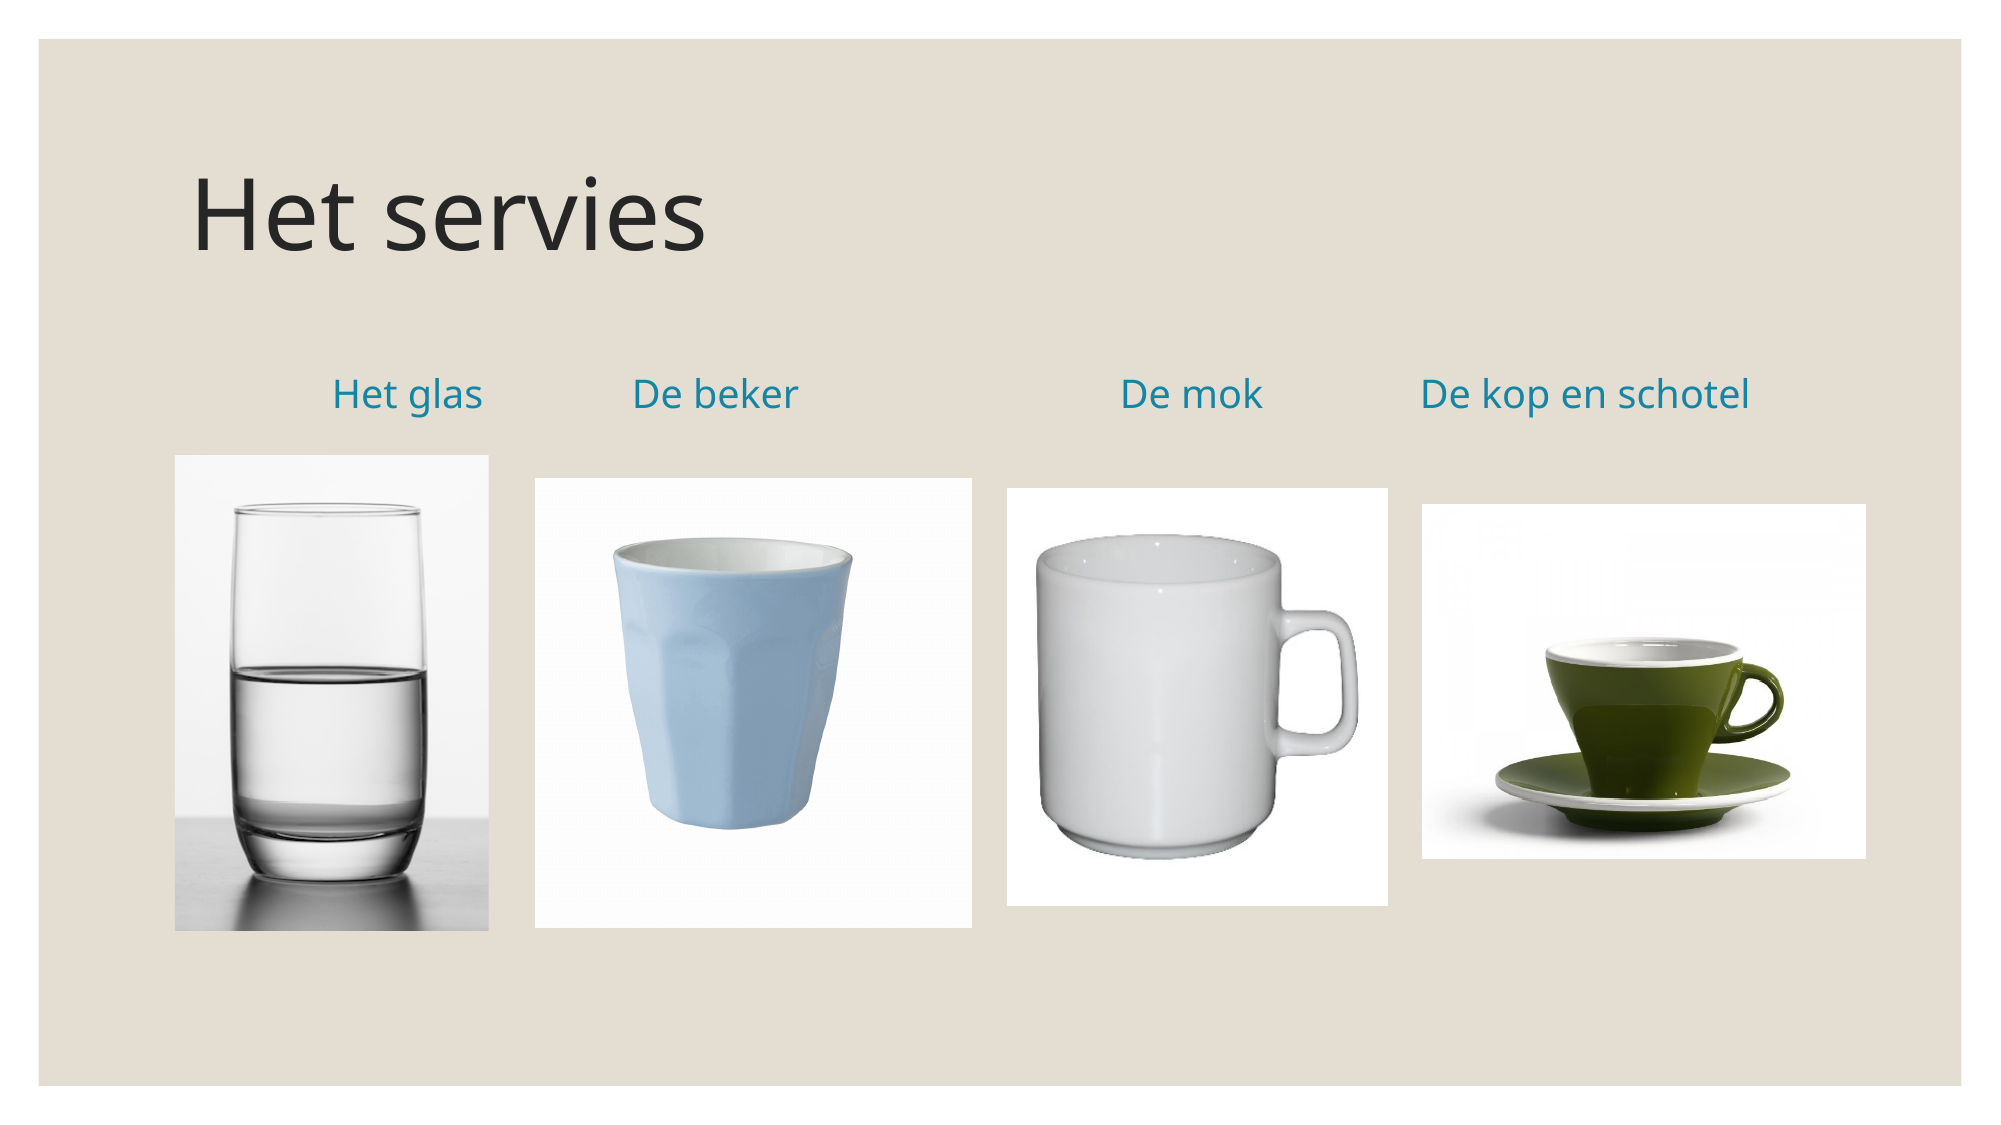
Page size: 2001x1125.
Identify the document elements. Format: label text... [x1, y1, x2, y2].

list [174, 455, 489, 931]
list De mok De kop en schotel [1045, 340, 1826, 446]
picture [535, 478, 972, 928]
title Het servies [174, 105, 1825, 331]
list Het glas De beker [175, 340, 956, 446]
picture [1422, 504, 1866, 859]
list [1007, 488, 1388, 906]
